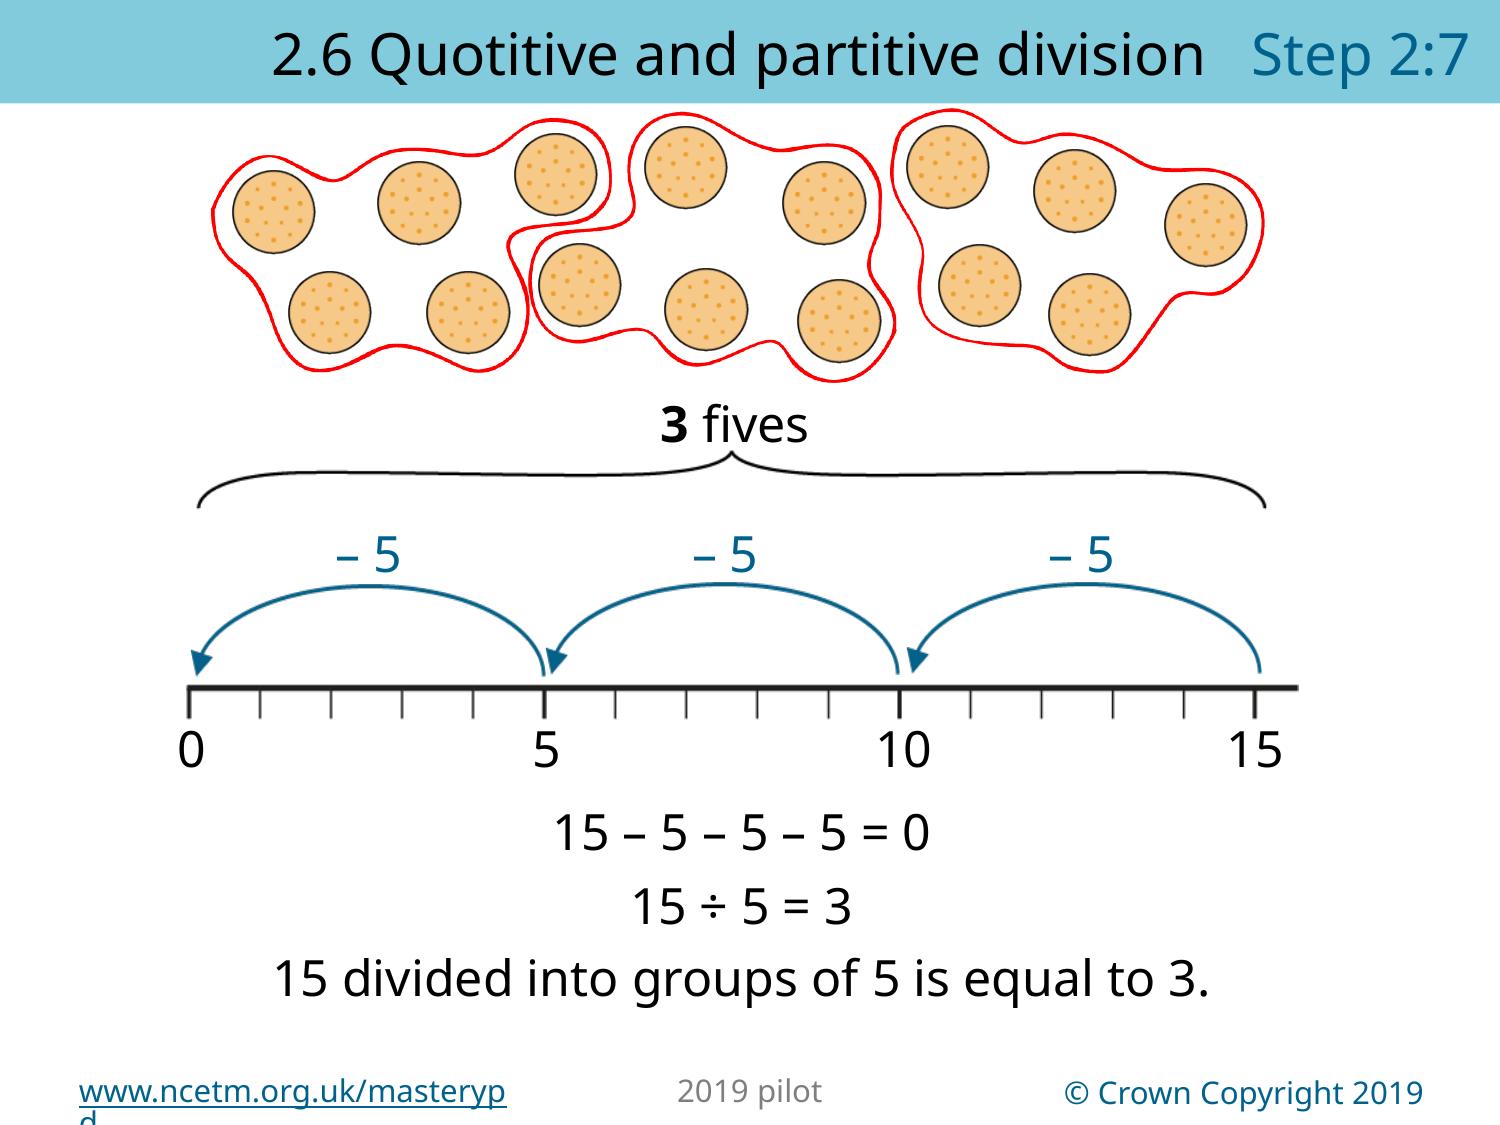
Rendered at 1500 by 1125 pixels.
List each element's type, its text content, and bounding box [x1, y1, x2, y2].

text_box – 5 [677, 531, 774, 580]
text_box 10 [860, 740, 954, 786]
text_box 0 [145, 710, 239, 786]
picture [210, 107, 1265, 383]
text_box 5 [500, 740, 594, 786]
text_box 15 divided into groups of 5 is equal to 3. [257, 938, 1226, 1014]
text_box 3 fives [646, 391, 825, 435]
picture [177, 684, 1299, 731]
picture [190, 581, 900, 677]
text_box – 5 [320, 531, 417, 581]
list 2.6 Quotitive and partitive division Step 2:7 [0, 0, 1500, 104]
text_box 15 – 5 – 5 – 5 = 0 [537, 792, 946, 868]
text_box – 5 [1033, 531, 1130, 579]
text_box 15 [1208, 735, 1302, 786]
text_box 15 ÷ 5 = 3 [615, 866, 868, 938]
picture [906, 580, 1262, 674]
picture [186, 437, 1306, 523]
